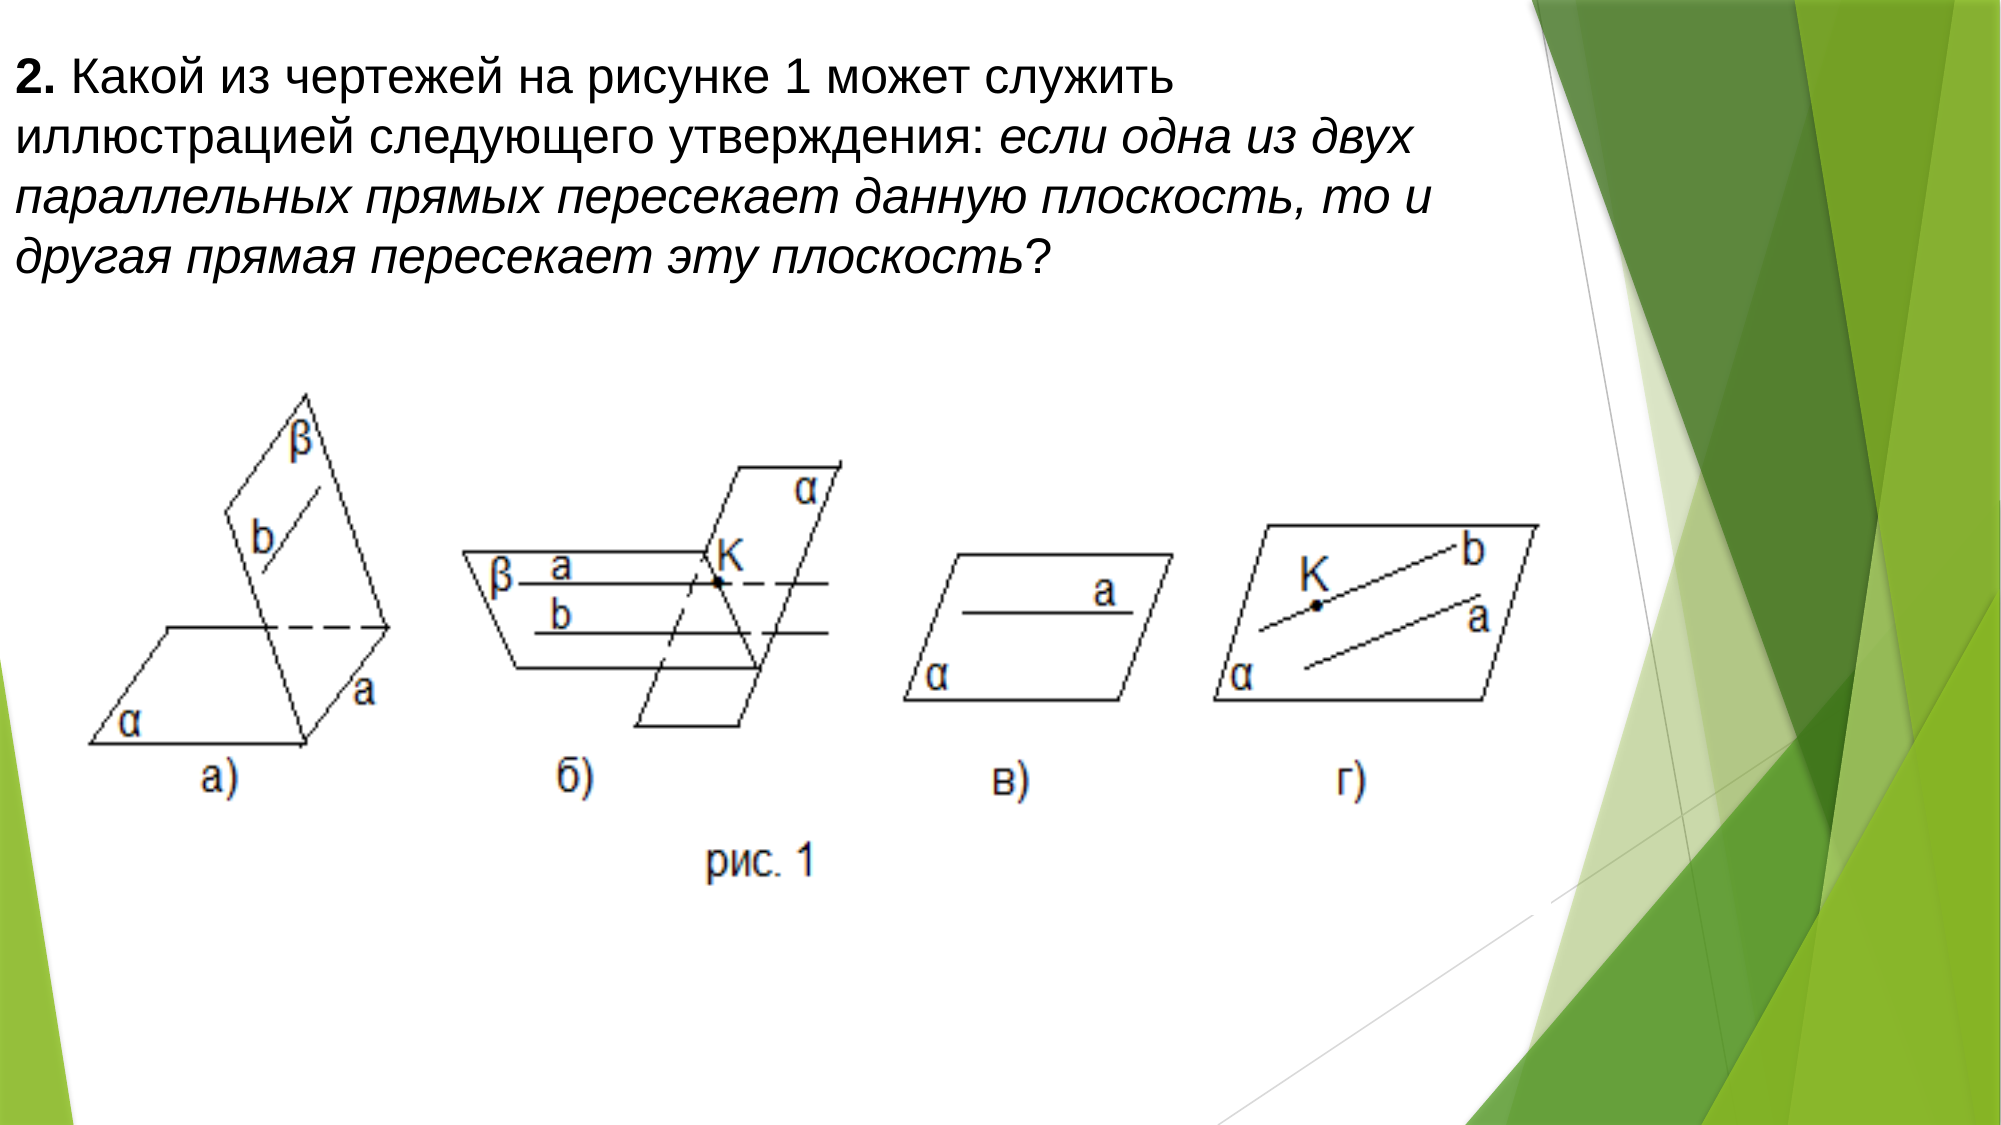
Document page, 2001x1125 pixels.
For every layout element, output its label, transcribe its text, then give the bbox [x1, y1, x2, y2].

text_box 2. Какой из чертежей на рисунке 1 может служить иллюстрацией следующего утверждения: если одна из двух параллельных прямых пересекает данную плоскость, то и другая прямая пересекает эту плоскость? [0, 35, 1513, 291]
picture [64, 368, 1552, 915]
